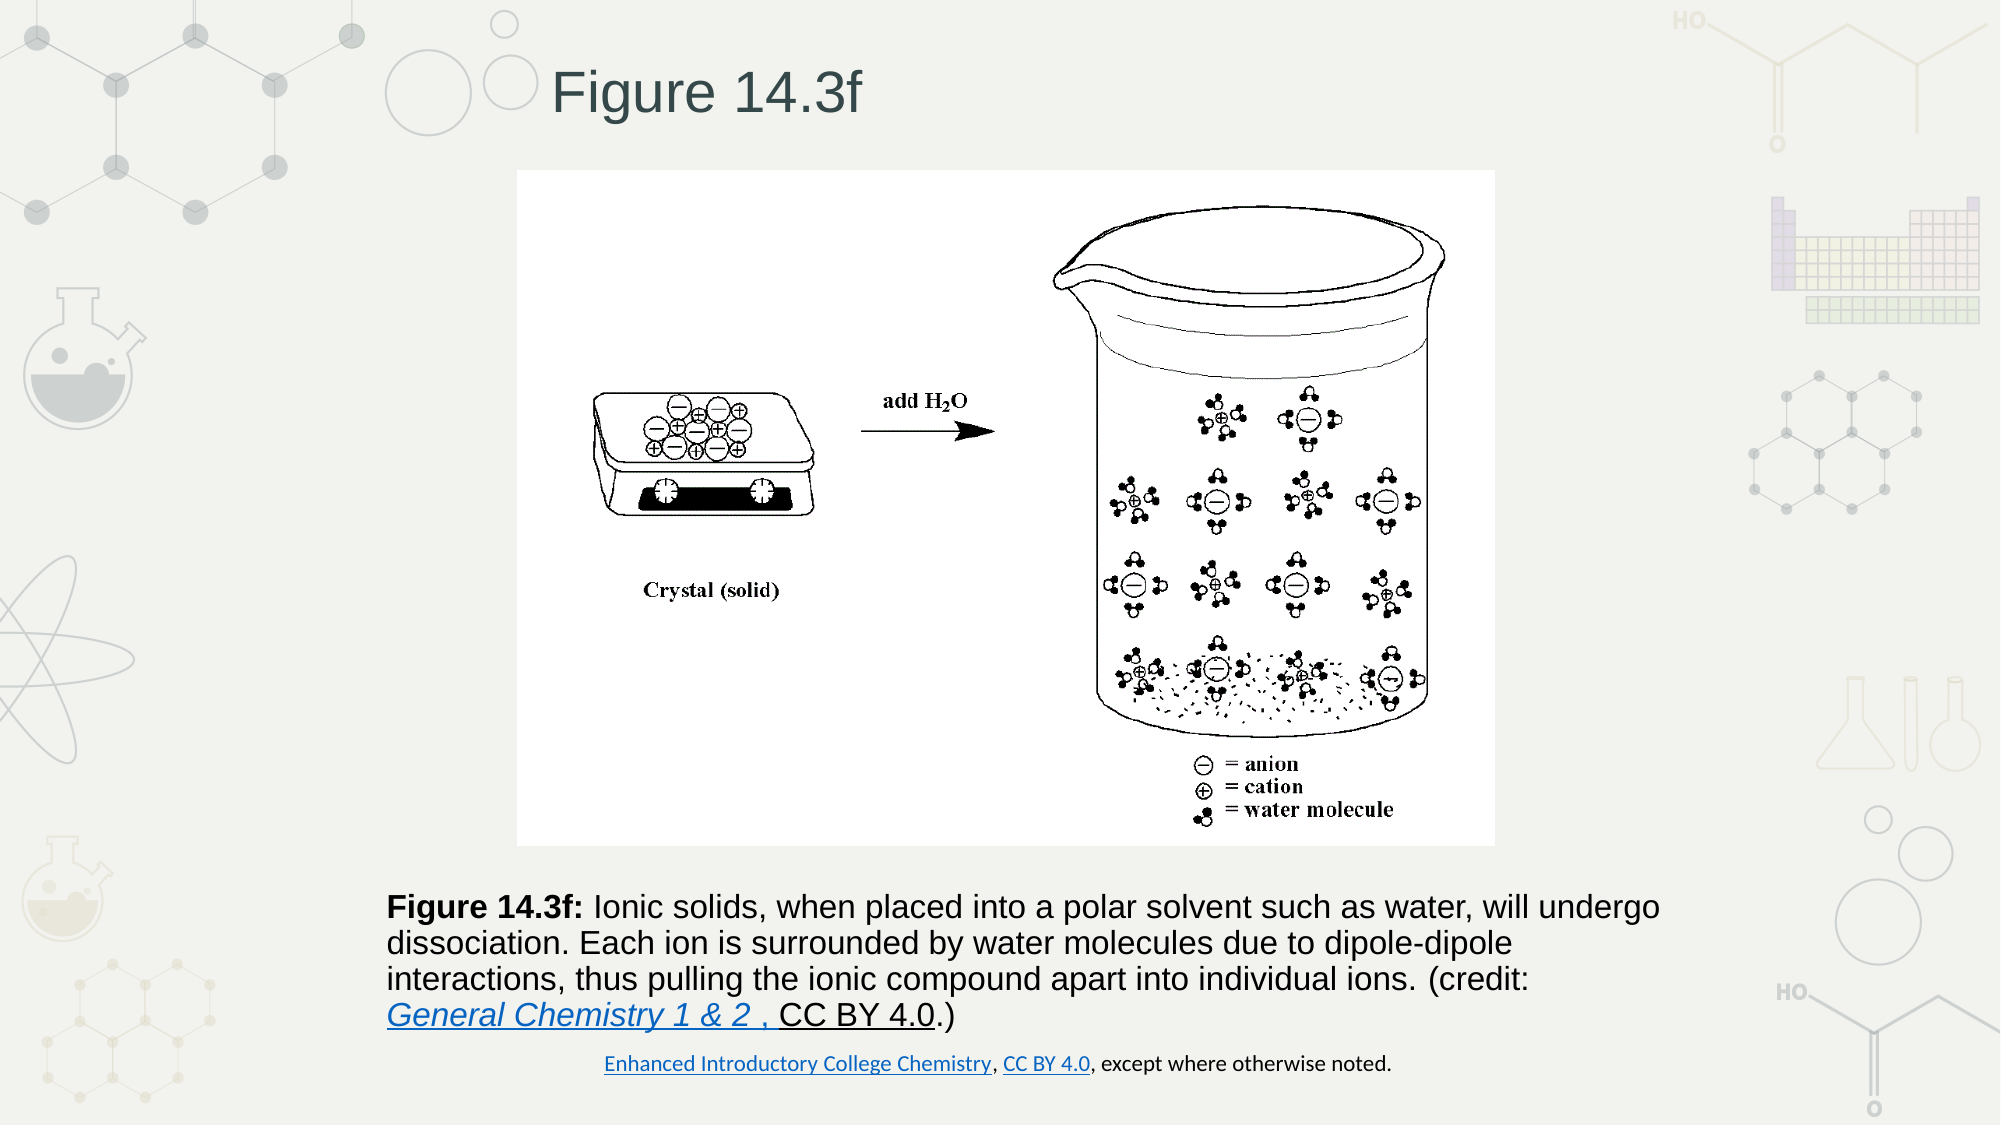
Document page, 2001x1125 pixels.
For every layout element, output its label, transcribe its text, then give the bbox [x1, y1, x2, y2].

picture [0, 0, 2001, 1125]
title Figure 14.3f [536, 27, 898, 133]
list Figure 14.3f: Ionic solids, when placed into a polar solvent such as water, will undergo dissociation. Each ion is surrounded by water molecules due to dipole-dipole interactions, thus pulling the ionic compound apart into individual ions. (credit: General Chemistry 1 & 2 , CC BY 4.0.) [371, 882, 1713, 1074]
